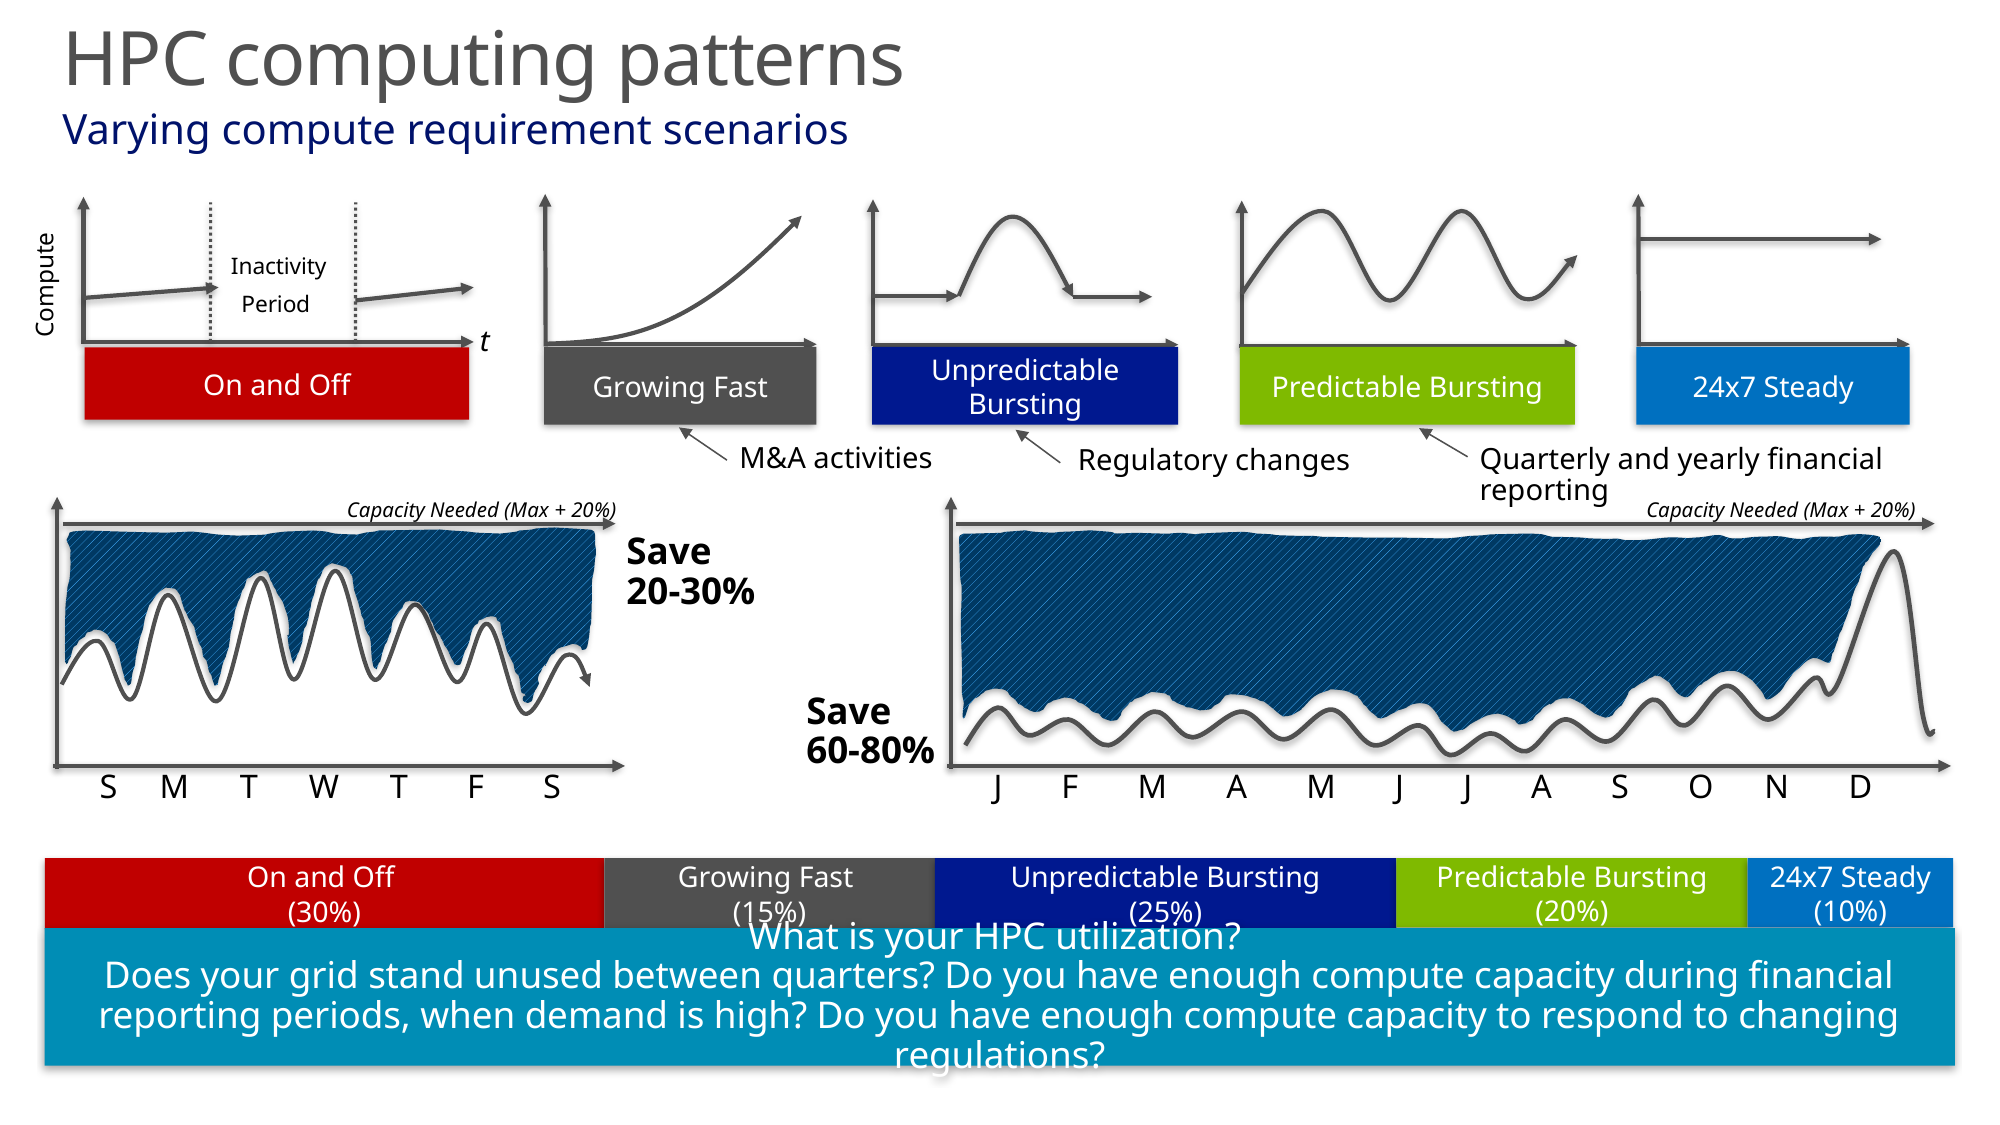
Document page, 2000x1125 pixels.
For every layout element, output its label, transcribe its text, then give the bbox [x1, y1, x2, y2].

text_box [956, 496, 1935, 533]
list Varying compute requirement scenarios [0, 106, 1888, 156]
text_box Save 20-30% [637, 509, 785, 636]
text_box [1636, 193, 1910, 425]
text_box Save 60-80% [776, 669, 941, 796]
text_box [44, 857, 1956, 1066]
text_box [1015, 429, 1061, 464]
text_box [946, 496, 1981, 814]
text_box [1239, 200, 1578, 425]
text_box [678, 427, 728, 461]
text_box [543, 193, 817, 425]
text_box Quarterly and yearly financial reporting [1466, 422, 2000, 466]
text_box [62, 496, 625, 533]
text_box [52, 496, 633, 814]
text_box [1418, 427, 1468, 457]
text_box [871, 199, 1179, 425]
title HPC computing patterns [0, 0, 1888, 106]
text_box Regulatory changes [1064, 424, 1385, 468]
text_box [29, 196, 506, 420]
text_box M&A activities [730, 421, 1008, 465]
